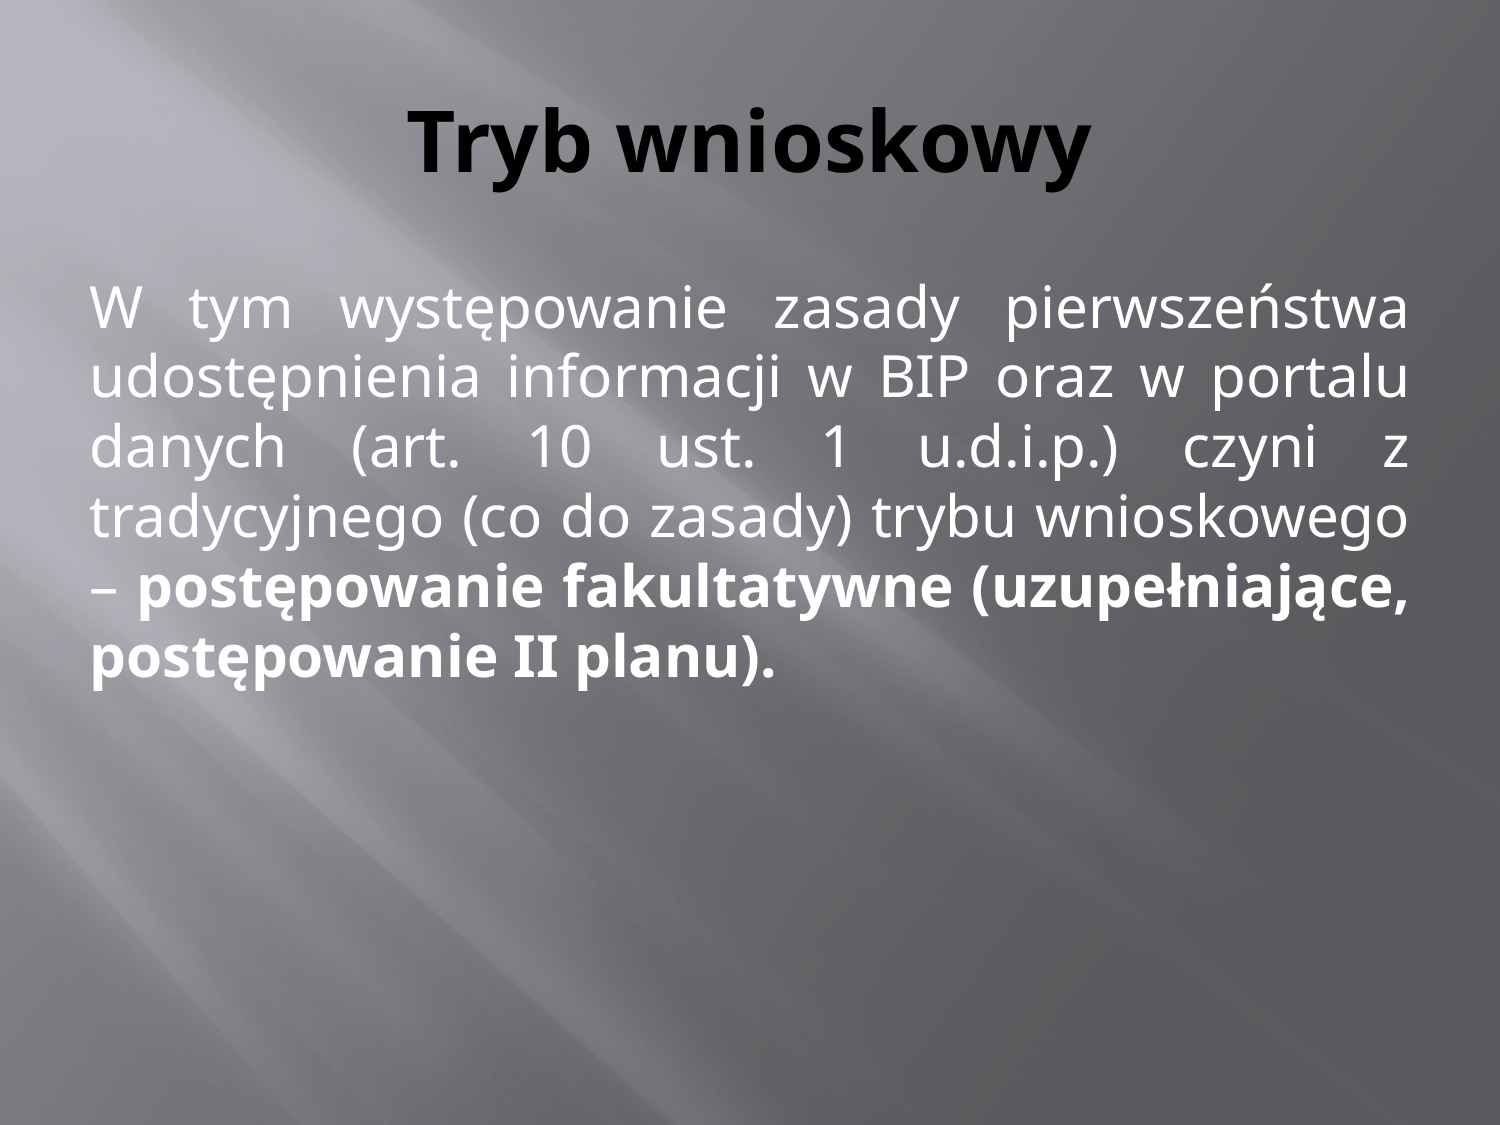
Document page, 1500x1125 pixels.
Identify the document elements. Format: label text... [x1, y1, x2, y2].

title Tryb wnioskowy [75, 45, 1425, 233]
list W tym występowanie zasady pierwszeństwa udostępnienia informacji w BIP oraz w portalu danych (art. 10 ust. 1 u.d.i.p.) czyni z tradycyjnego (co do zasady) trybu wnioskowego – postępowanie fakultatywne (uzupełniające, postępowanie II planu). [75, 262, 1425, 1035]
